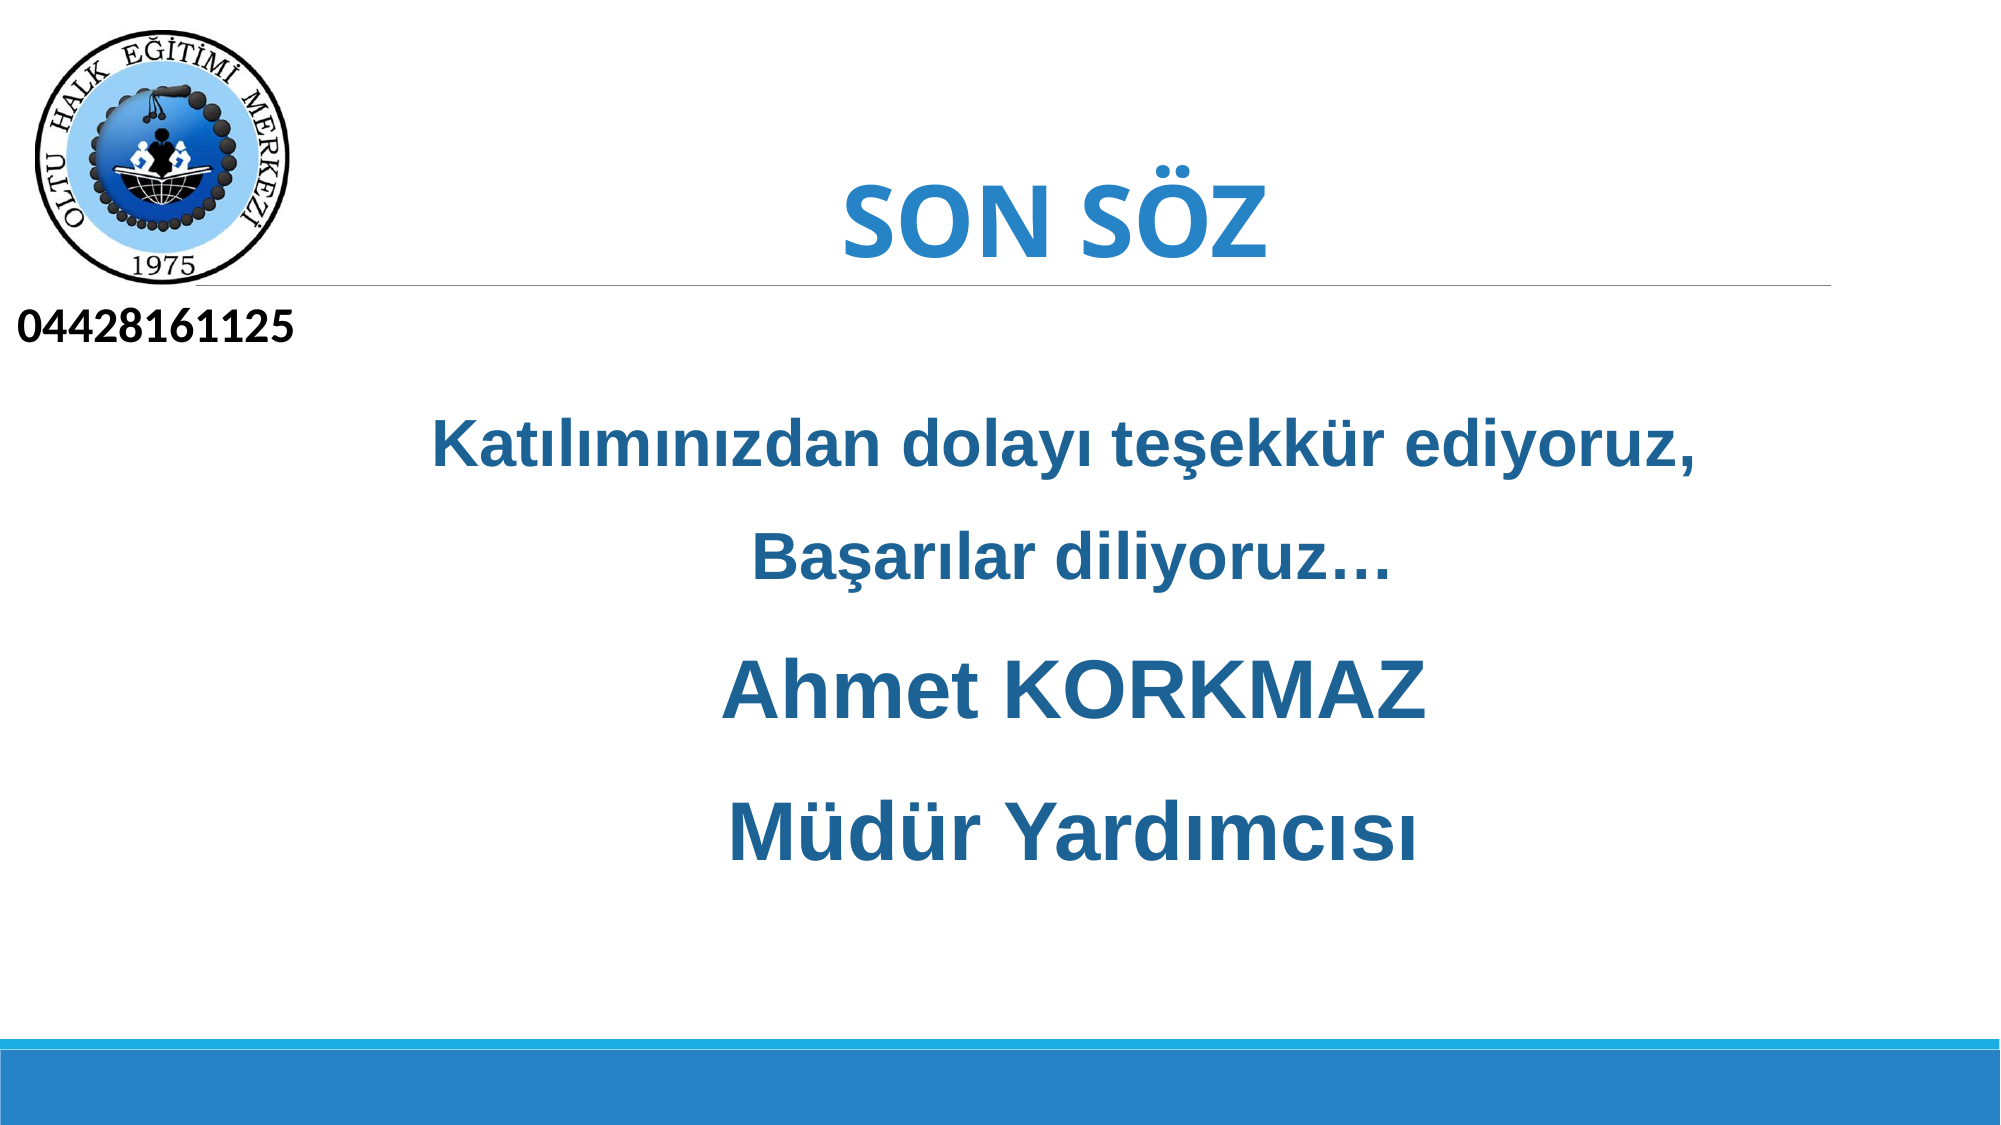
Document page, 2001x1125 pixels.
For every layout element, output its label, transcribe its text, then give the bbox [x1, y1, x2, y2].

picture [33, 28, 290, 286]
text_box Katılımınızdan dolayı teşekkür ediyoruz, Başarılar diliyoruz… Ahmet KORKMAZ Müdür Yardımcısı [237, 239, 1911, 884]
title SON SÖZ [297, 47, 1830, 239]
text_box 04428161125 [2, 284, 237, 360]
